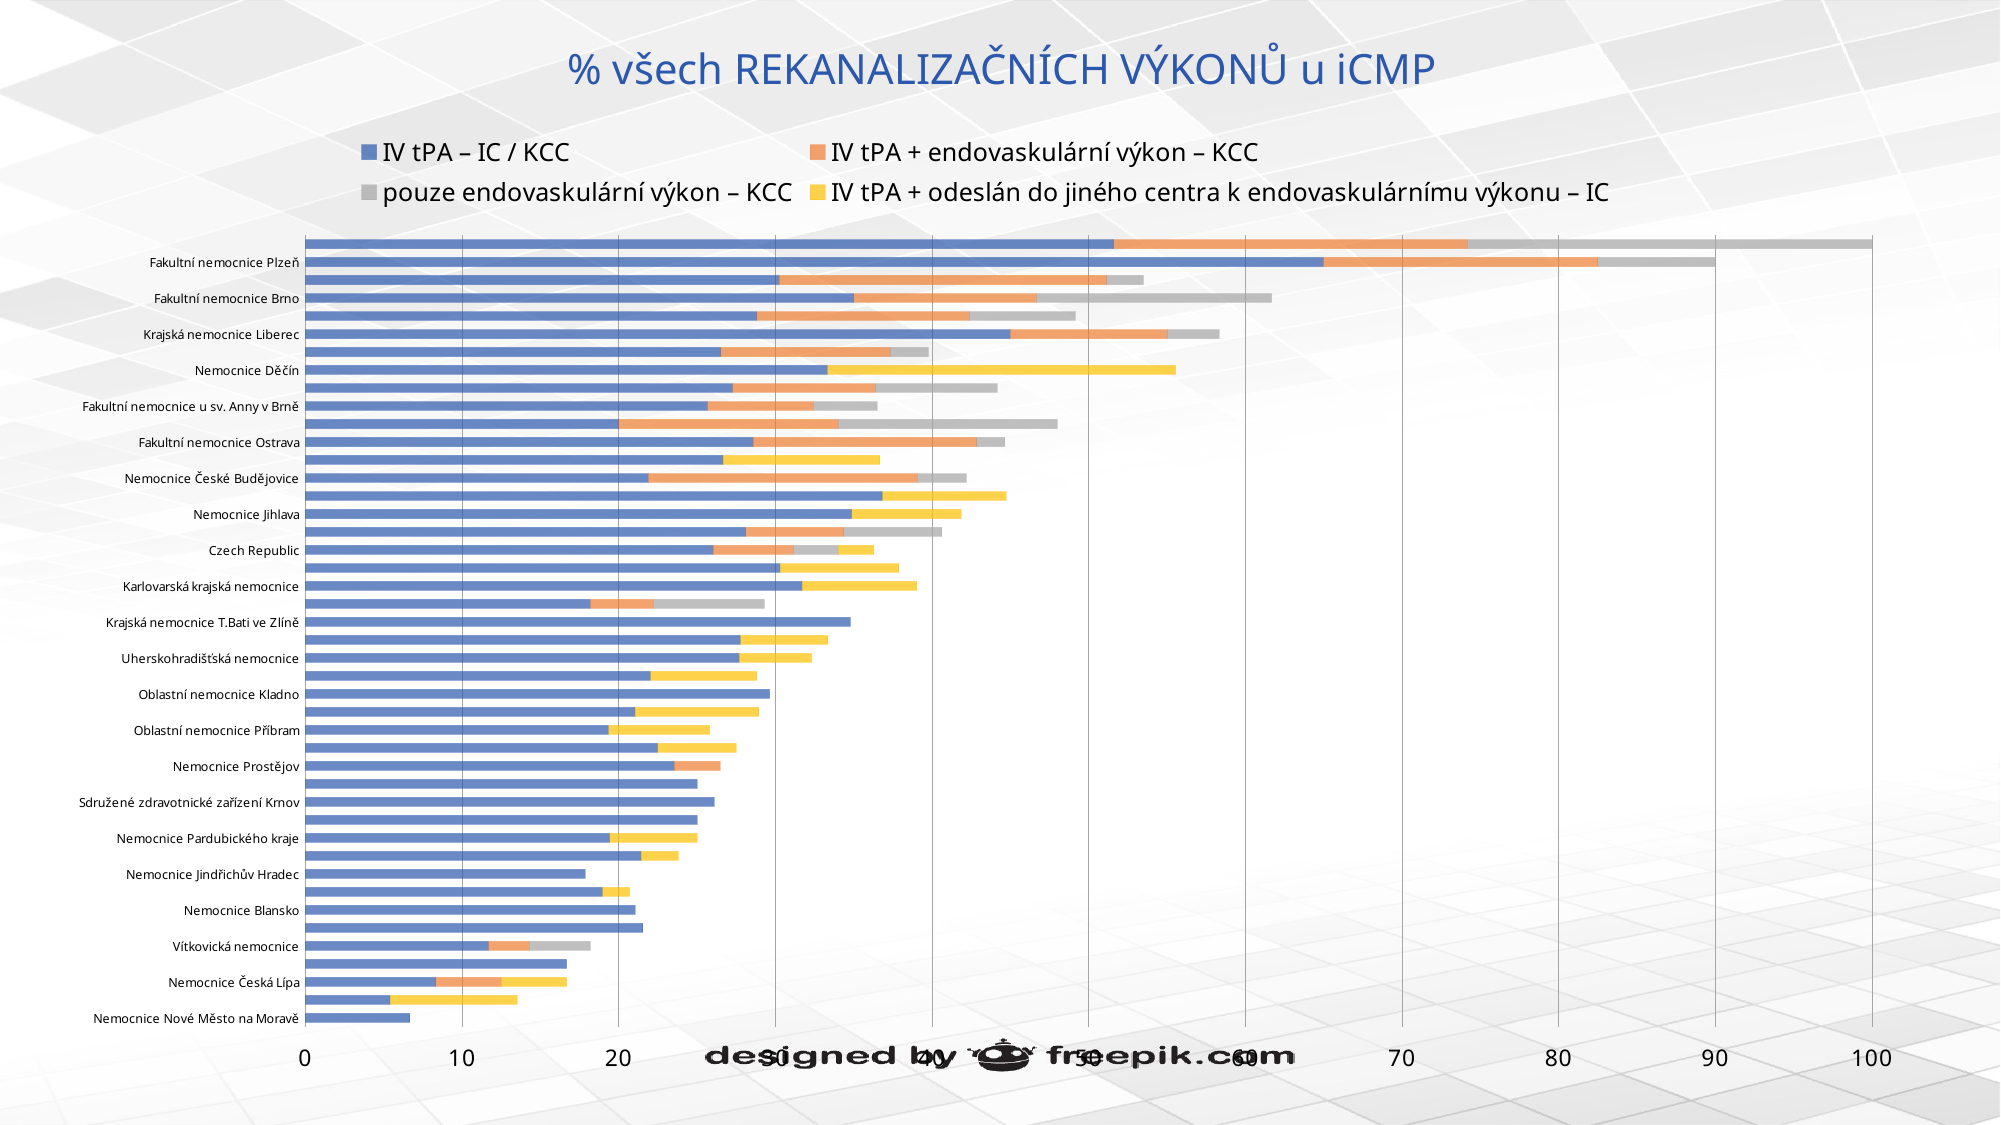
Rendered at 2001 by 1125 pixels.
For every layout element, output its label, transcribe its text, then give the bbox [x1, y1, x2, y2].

title % všech REKANALIZAČNÍCH VÝKONŮ u iCMP [43, 35, 1962, 107]
picture [0, 0, 2001, 1125]
chart [41, 118, 1932, 1093]
